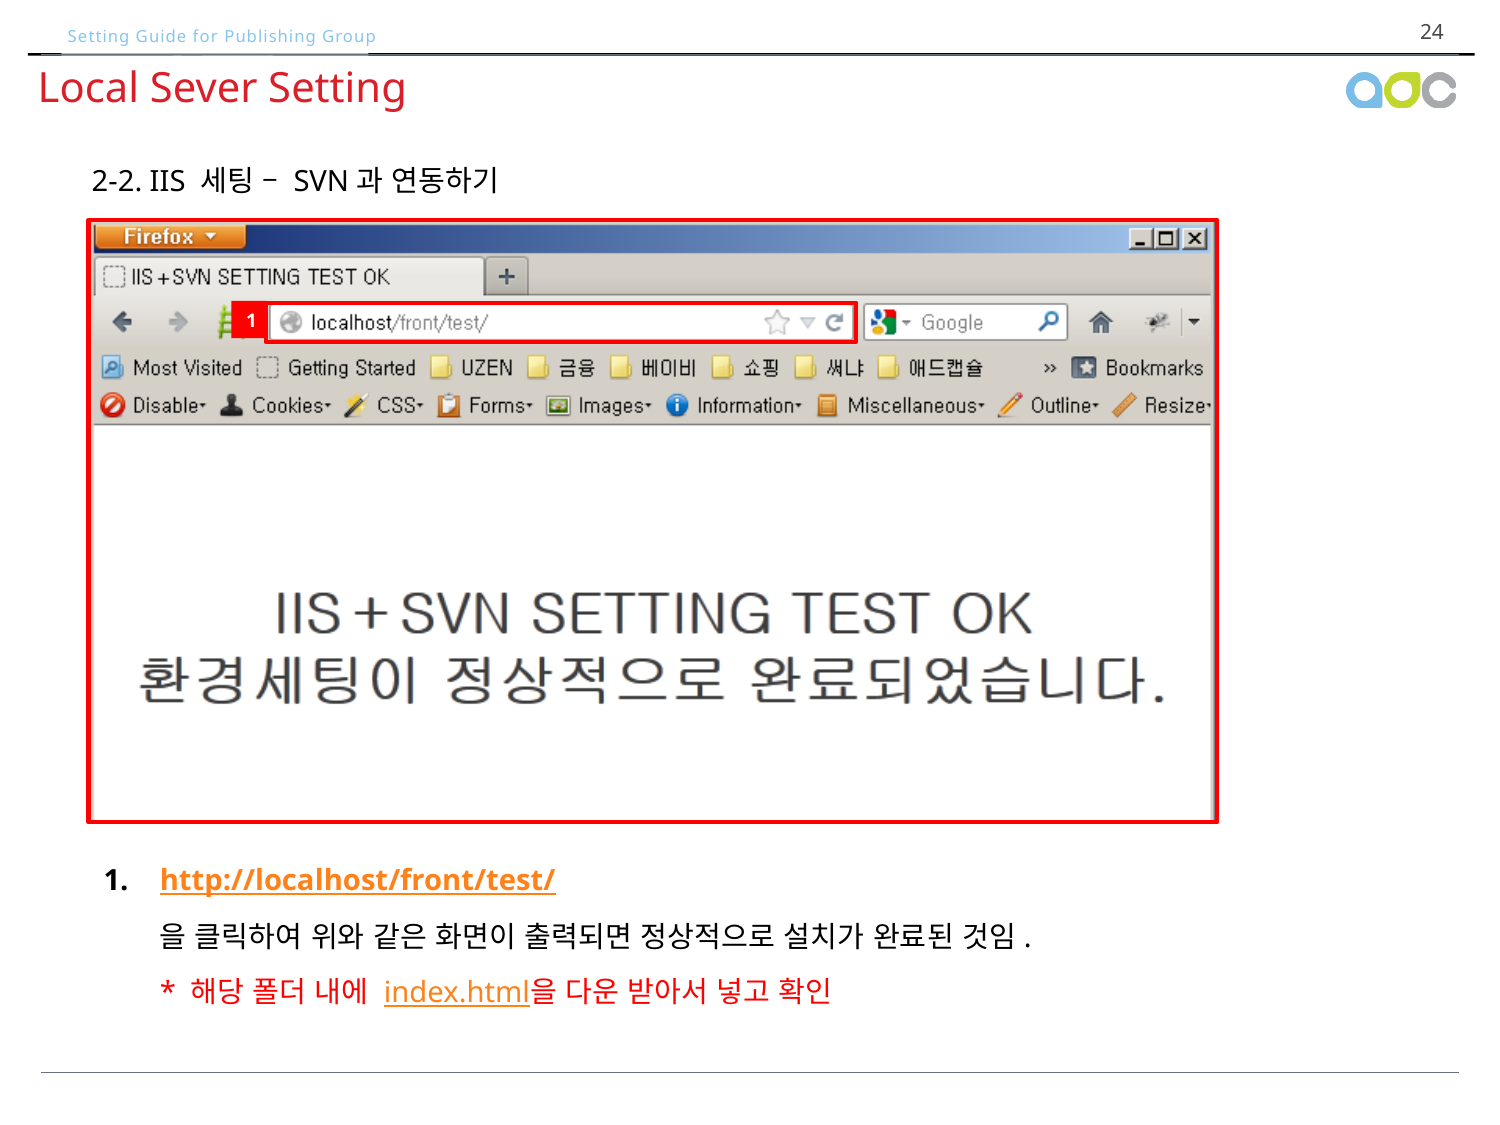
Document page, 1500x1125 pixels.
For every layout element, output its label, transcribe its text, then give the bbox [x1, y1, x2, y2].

text_box Local Sever Setting [22, 53, 1459, 120]
text_box 2-2. IIS 세팅 – SVN과 연동하기 [76, 154, 939, 205]
picture [88, 219, 1217, 823]
picture [1346, 72, 1456, 109]
text_box http://localhost/front/test/ 을 클릭하여 위와 같은 화면이 출력되면 정상적으로 설치가 완료된 것임. * 해당 폴더 내에 index.html을 다운 받아서 넣고 확인 [88, 834, 1376, 1021]
